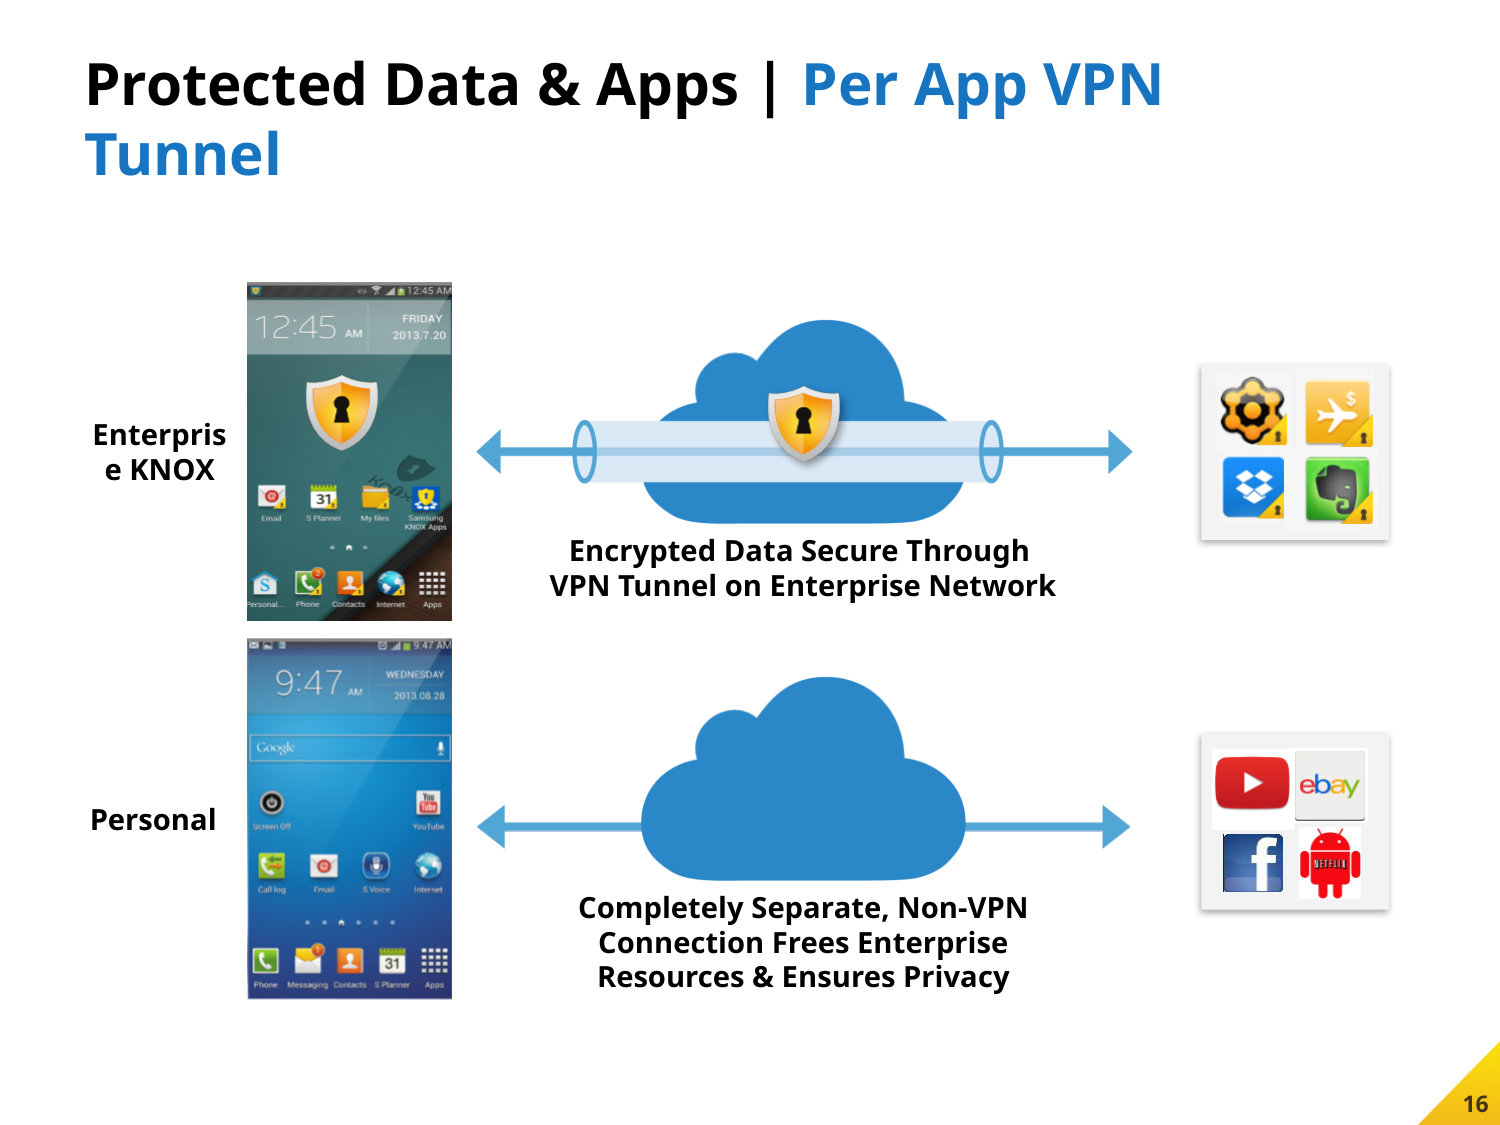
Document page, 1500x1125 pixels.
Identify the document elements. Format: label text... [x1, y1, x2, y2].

title Protected Data & Apps | Per App VPN Tunnel [69, 12, 1370, 188]
text_box [1201, 733, 1390, 910]
text_box Completely Separate, Non-VPN Connection Frees Enterprise Resources & Ensures Privacy [507, 881, 1100, 1002]
picture [473, 319, 1133, 524]
text_box Encrypted Data Secure Through VPN Tunnel on Enterprise Network [534, 524, 1072, 610]
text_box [247, 282, 453, 621]
picture [1416, 1038, 1500, 1125]
picture [474, 676, 1134, 881]
text_box [1201, 363, 1390, 541]
picture [1223, 833, 1283, 892]
text_box Personal [67, 793, 240, 844]
text_box Enterprise KNOX [73, 408, 242, 494]
picture [1215, 368, 1378, 531]
picture [247, 638, 453, 1001]
picture [1212, 748, 1368, 831]
picture [1298, 826, 1361, 900]
